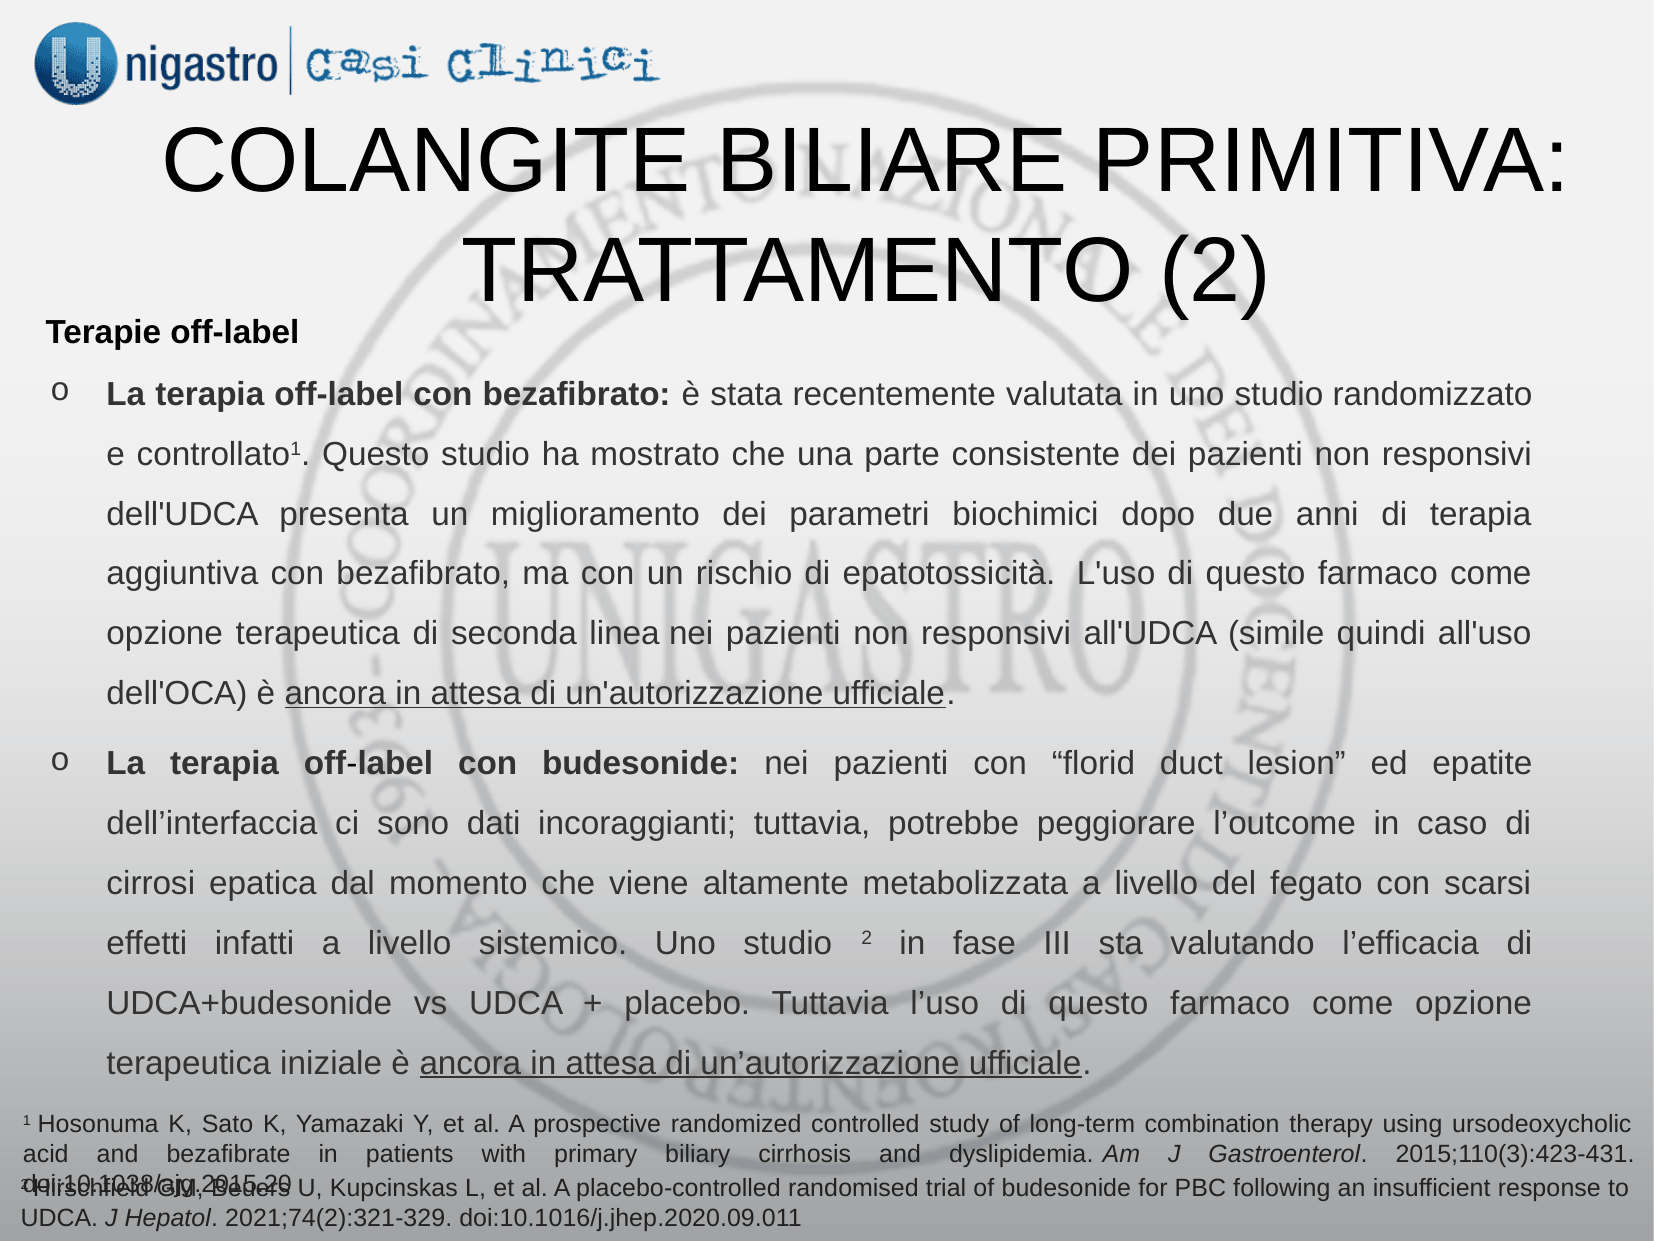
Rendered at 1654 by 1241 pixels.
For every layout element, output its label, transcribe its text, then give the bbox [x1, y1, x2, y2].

text_box La terapia off-label con bezafibrato: è stata recentemente valutata in uno studio randomizzato e controllato1. Questo studio ha mostrato che una parte consistente dei pazienti non responsivi dell'UDCA presenta un miglioramento dei parametri biochimici dopo due anni di terapia aggiuntiva con bezafibrato, ma con un rischio di epatotossicità. L'uso di questo farmaco come opzione terapeutica di seconda linea nei pazienti non responsivi all'UDCA (simile quindi all'uso dell'OCA) è ancora in attesa di un'autorizzazione ufficiale. La terapia off-label con budesonide: nei pazienti con “florid duct lesion” ed epatite dell’interfaccia ci sono dati incoraggianti; tuttavia, potrebbe peggiorare l’outcome in caso di cirrosi epatica dal momento che viene altamente metabolizzata a livello del fegato con scarsi effetti infatti a livello sistemico. Uno studio 2 in fase III sta valutando l’efficacia di UDCA+budesonide vs UDCA + placebo. Tuttavia l’uso di questo farmaco come opzione terapeutica iniziale è ancora in attesa di un’autorizzazione ufficiale. [35, 344, 1549, 1089]
text_box 2 Hirschfield GM, Beuers U, Kupcinskas L, et al. A placebo-controlled randomised trial of budesonide for PBC following an insufficient response to UDCA. J Hepatol. 2021;74(2):321-329. doi:10.1016/j.jhep.2020.09.011 [5, 1164, 1648, 1239]
text_box COLANGITE BILIARE PRIMITIVA: TRATTAMENTO (2) [122, 106, 1611, 314]
text_box 1 Hosonuma K, Sato K, Yamazaki Y, et al. A prospective randomized controlled study of long-term combination therapy using ursodeoxycholic acid and bezafibrate in patients with primary biliary cirrhosis and dyslipidemia. Am J Gastroenterol. 2015;110(3):423-431. doi:10.1038/ajg.2015.20 [8, 1100, 1651, 1205]
text_box Terapie off-label [0, 302, 393, 358]
picture [0, 0, 1654, 1241]
